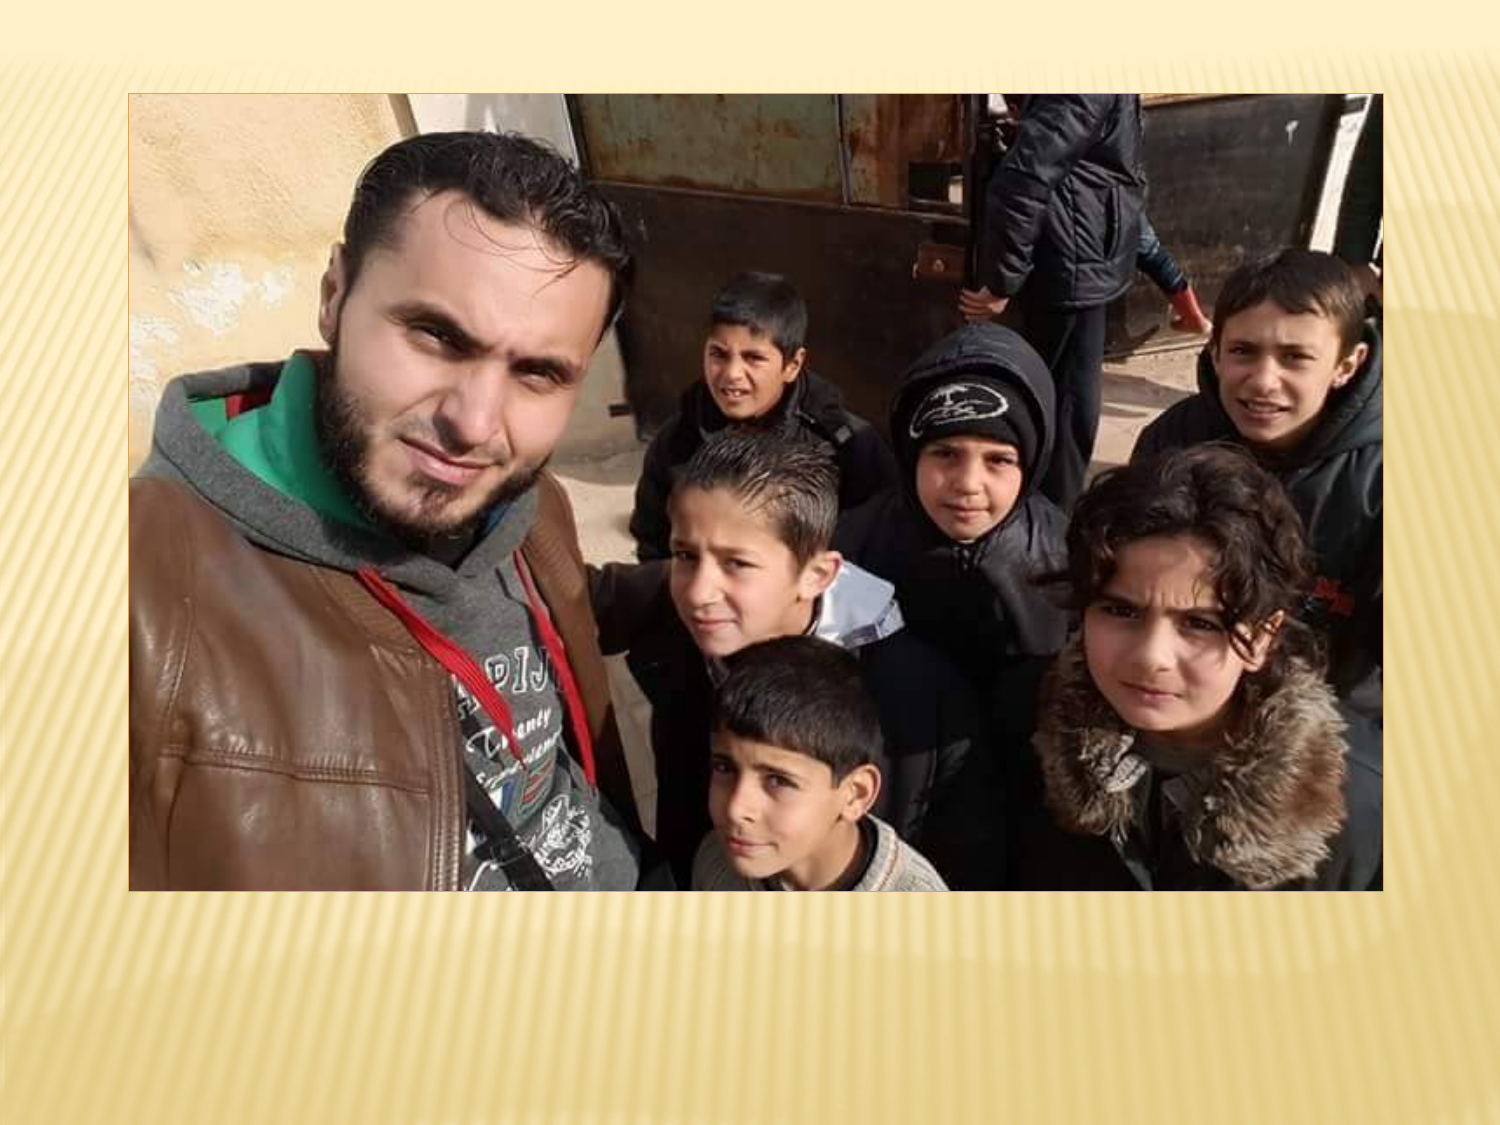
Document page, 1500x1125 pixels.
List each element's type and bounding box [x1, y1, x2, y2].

picture [128, 93, 1384, 891]
